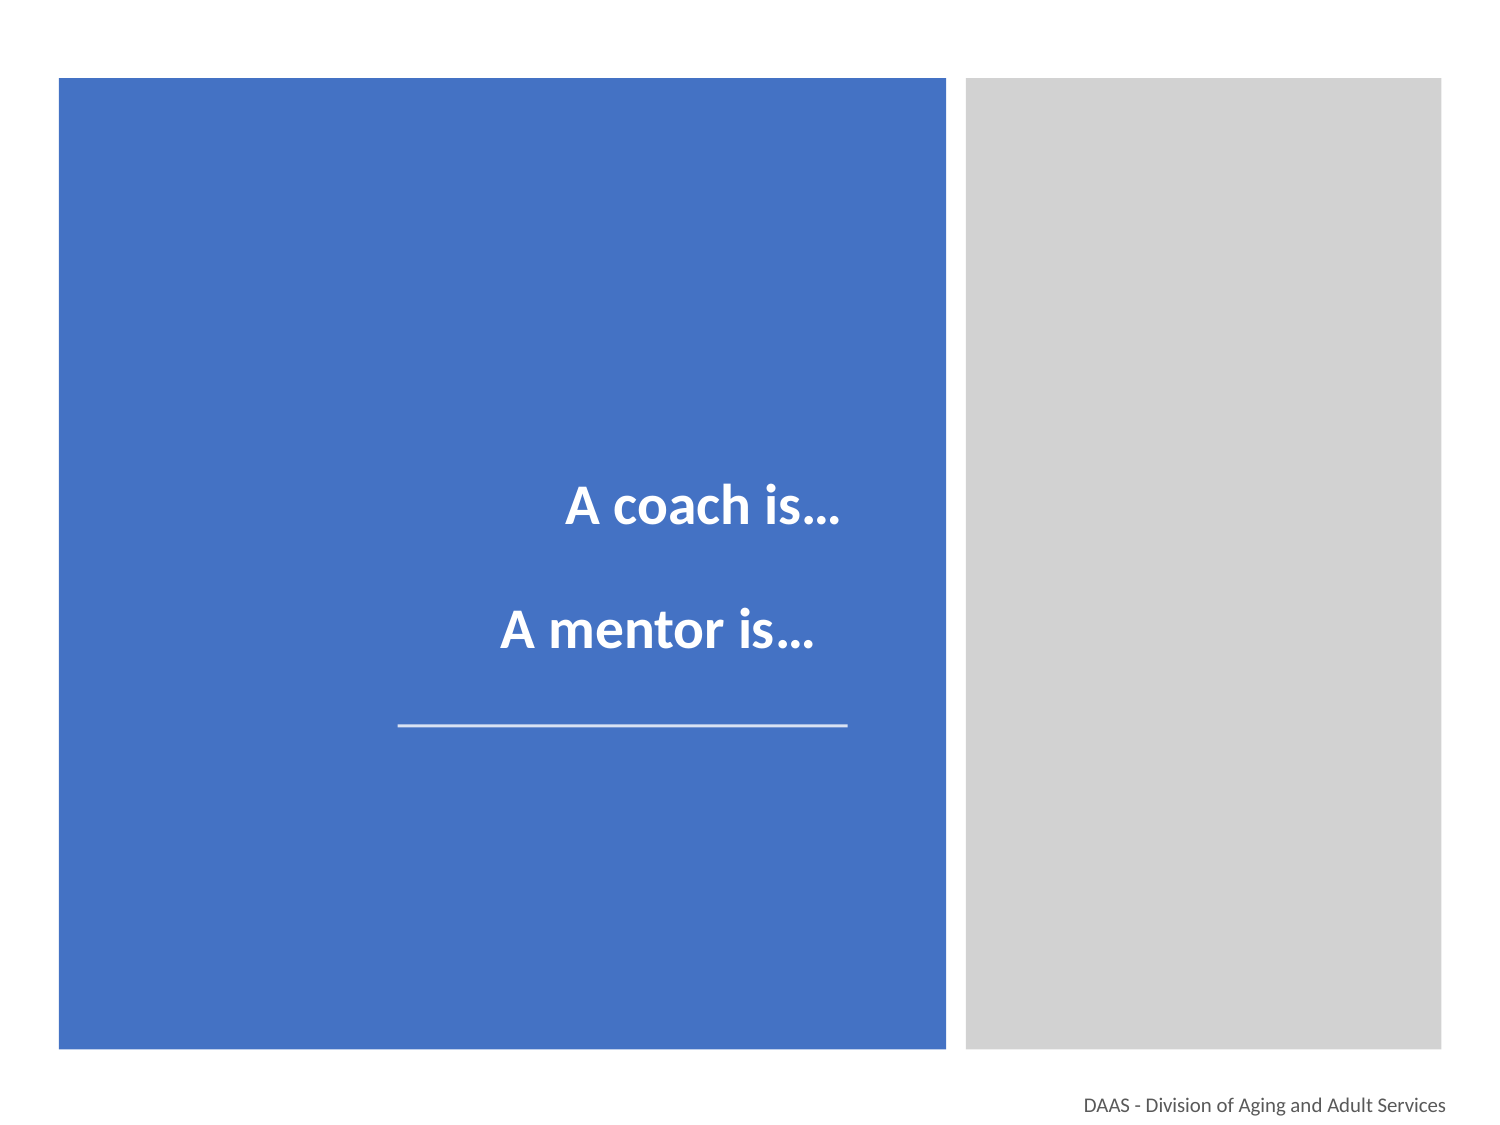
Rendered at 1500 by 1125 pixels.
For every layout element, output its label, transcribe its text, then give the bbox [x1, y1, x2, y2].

text_box DAAS - Division of Aging and Adult Services [1020, 1061, 1496, 1125]
text_box [965, 77, 1442, 1050]
text_box [58, 78, 947, 1050]
title A coach is… A mentor is… [59, 275, 858, 774]
